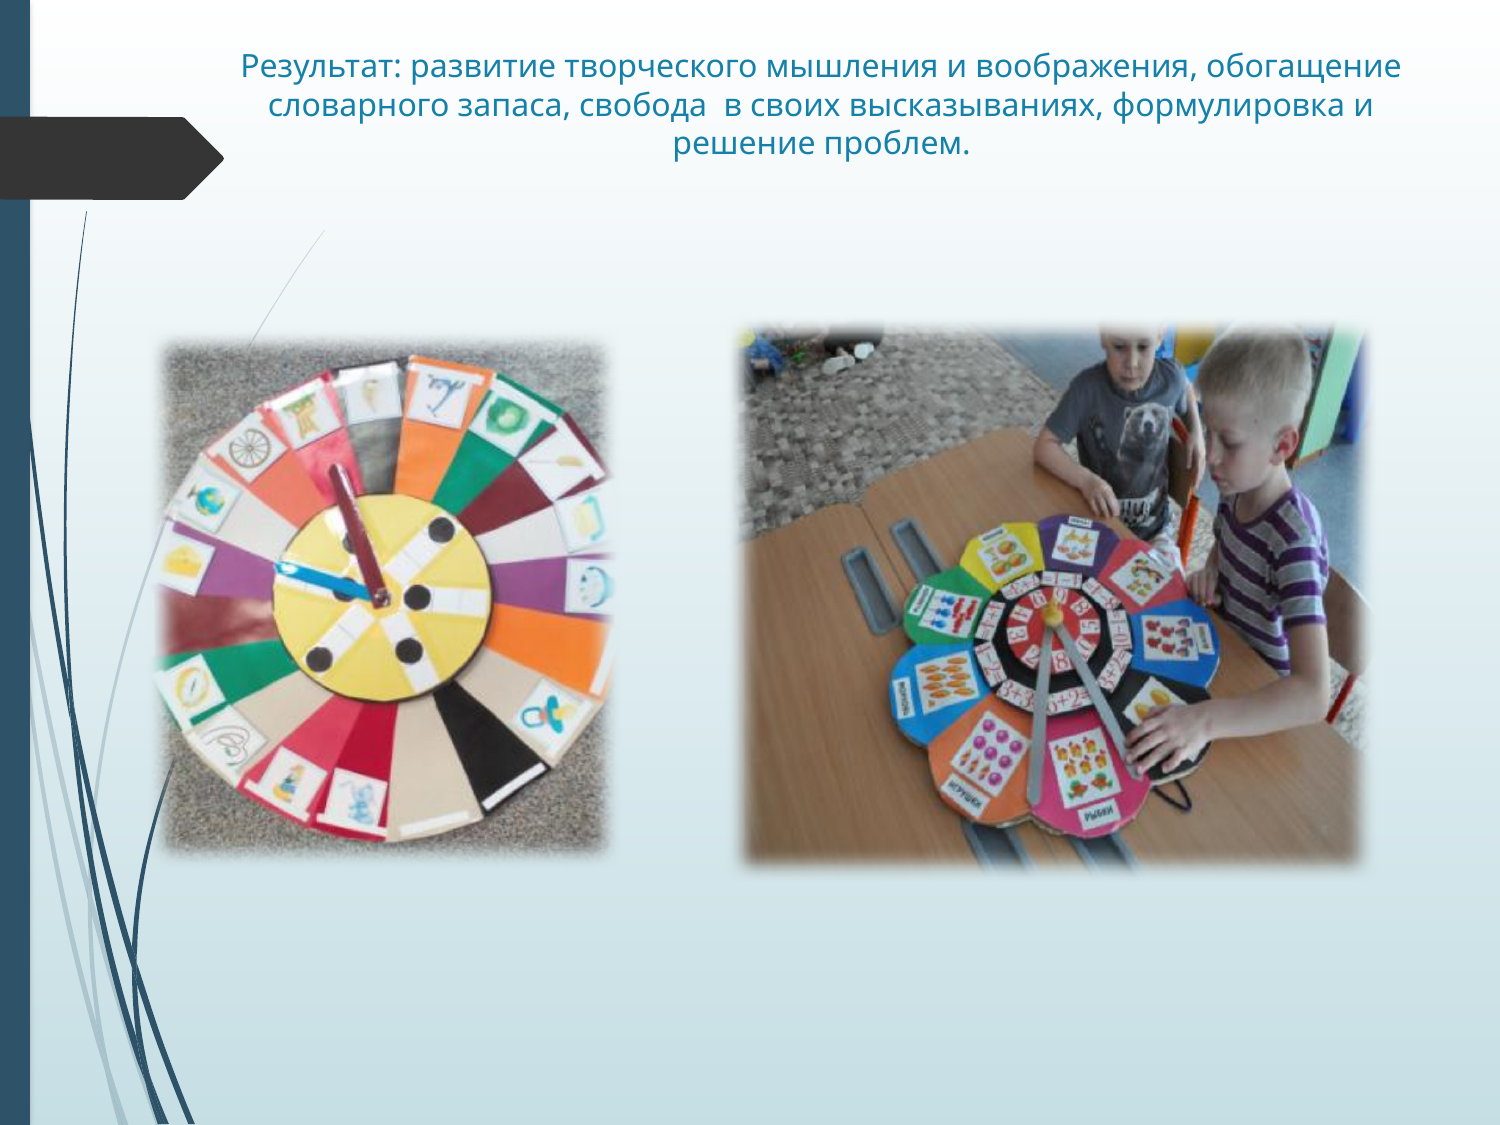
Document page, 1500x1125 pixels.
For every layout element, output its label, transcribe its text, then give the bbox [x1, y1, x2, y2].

title Результат: развитие творческого мышления и воображения, обогащение словарного запаса, свобода в своих высказываниях, формулировка и решение проблем. [218, 0, 1425, 233]
picture [726, 315, 1377, 883]
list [147, 328, 621, 870]
